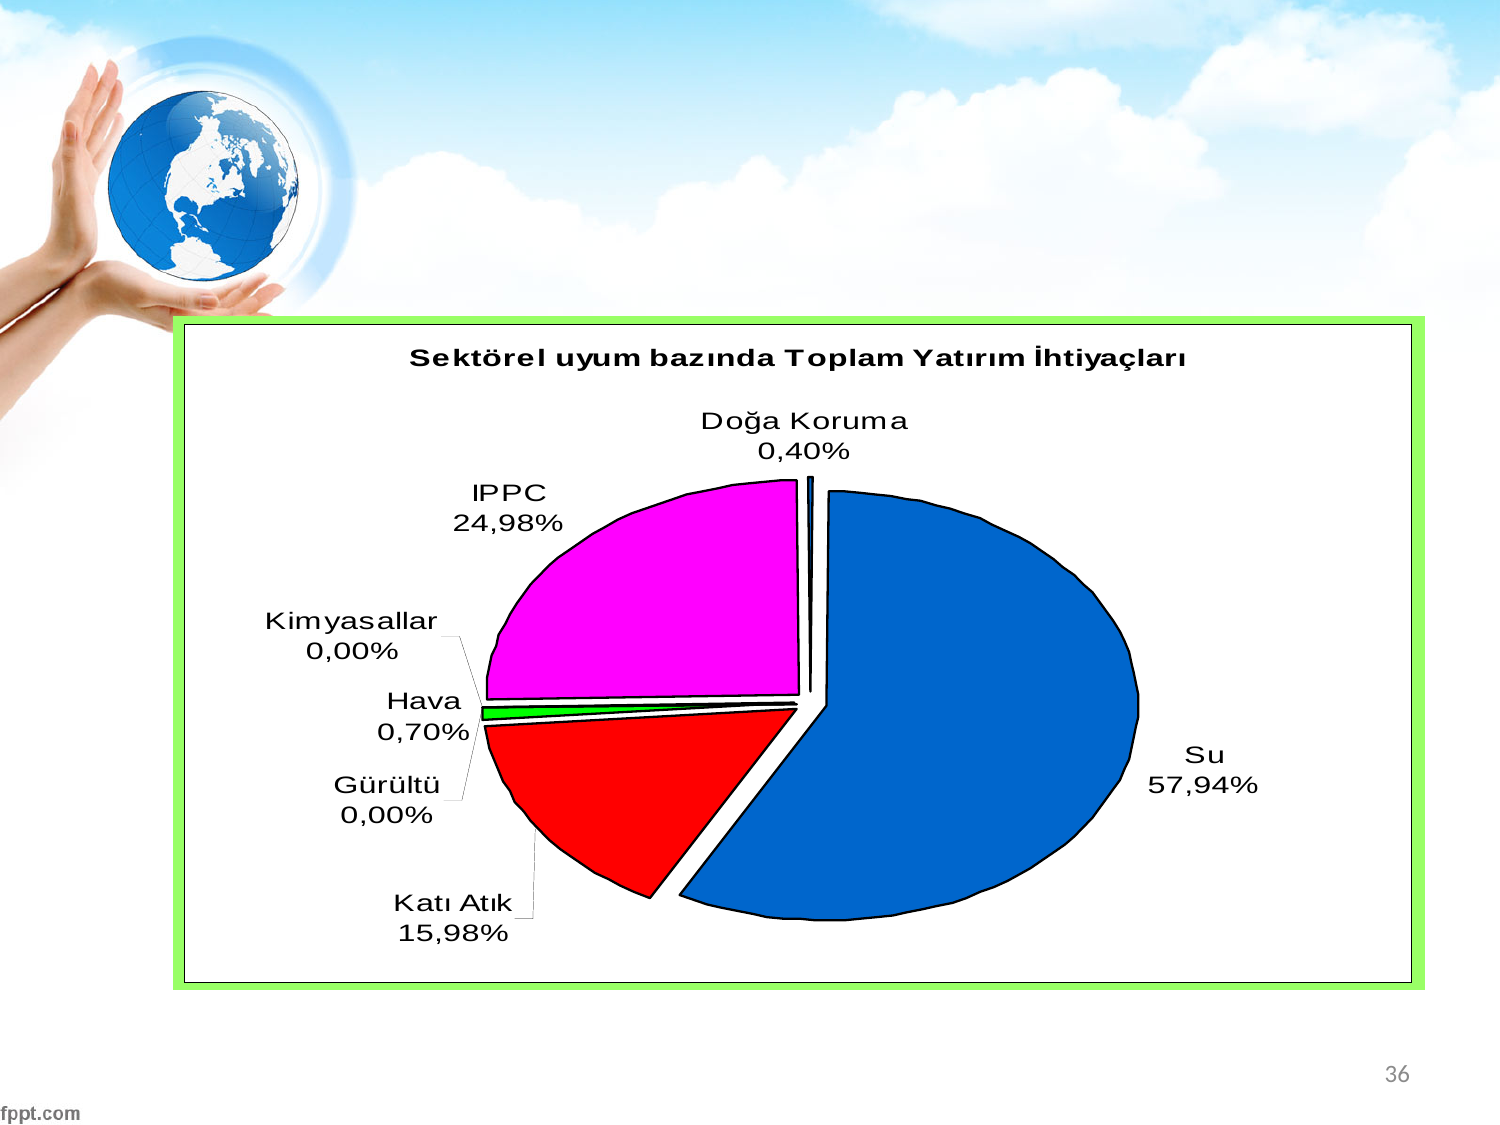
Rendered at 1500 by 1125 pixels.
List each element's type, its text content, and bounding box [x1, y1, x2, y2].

picture [0, 0, 1500, 1125]
slide_number 36 [1074, 1042, 1425, 1103]
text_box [172, 315, 1426, 990]
